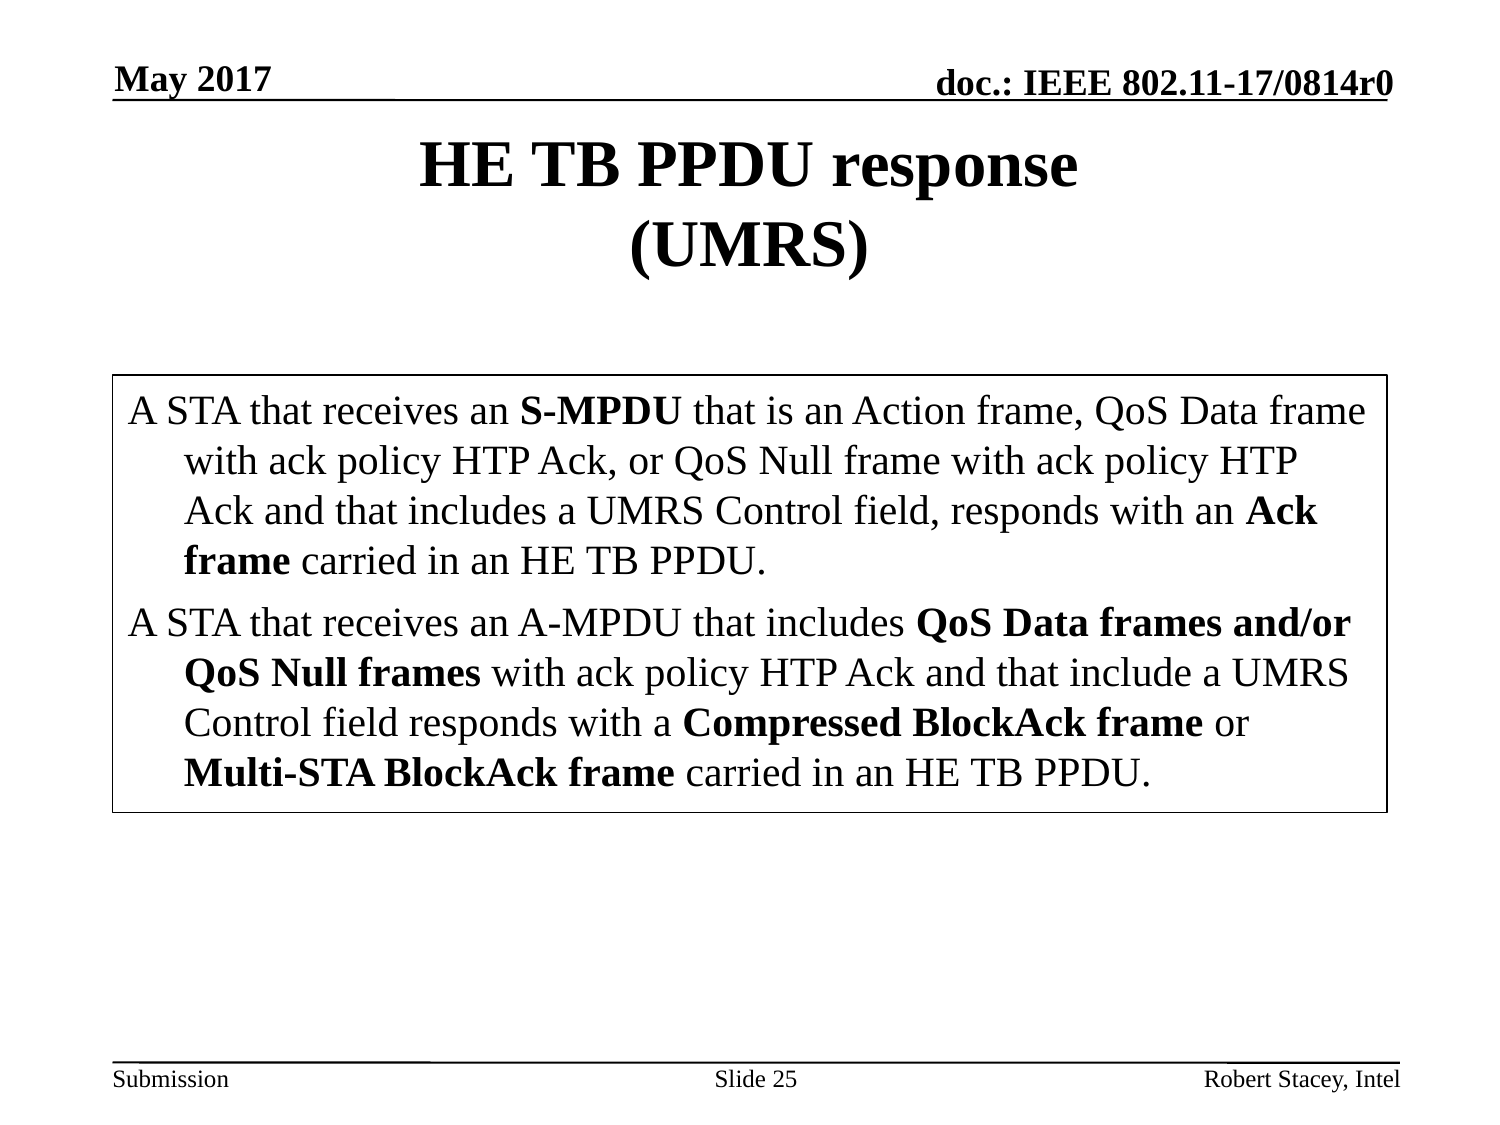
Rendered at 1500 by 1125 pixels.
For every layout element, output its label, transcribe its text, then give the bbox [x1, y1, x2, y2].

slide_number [114, 54, 423, 100]
slide_number Slide 25 [712, 1061, 800, 1123]
footer Robert Stacey, Intel [878, 1061, 1402, 1093]
list A STA that receives an S-MPDU that is an Action frame, QoS Data frame with ack policy HTP Ack, or QoS Null frame with ack policy HTP Ack and that includes a UMRS Control field, responds with an Ack frame carried in an HE TB PPDU. A STA that receives an A-MPDU that includes QoS Data frames and/or QoS Null frames with ack policy HTP Ack and that include a UMRS Control field responds with a Compressed BlockAck frame or Multi-STA BlockAck frame carried in an HE TB PPDU. [112, 374, 1388, 813]
title HE TB PPDU response (UMRS) [112, 112, 1388, 288]
